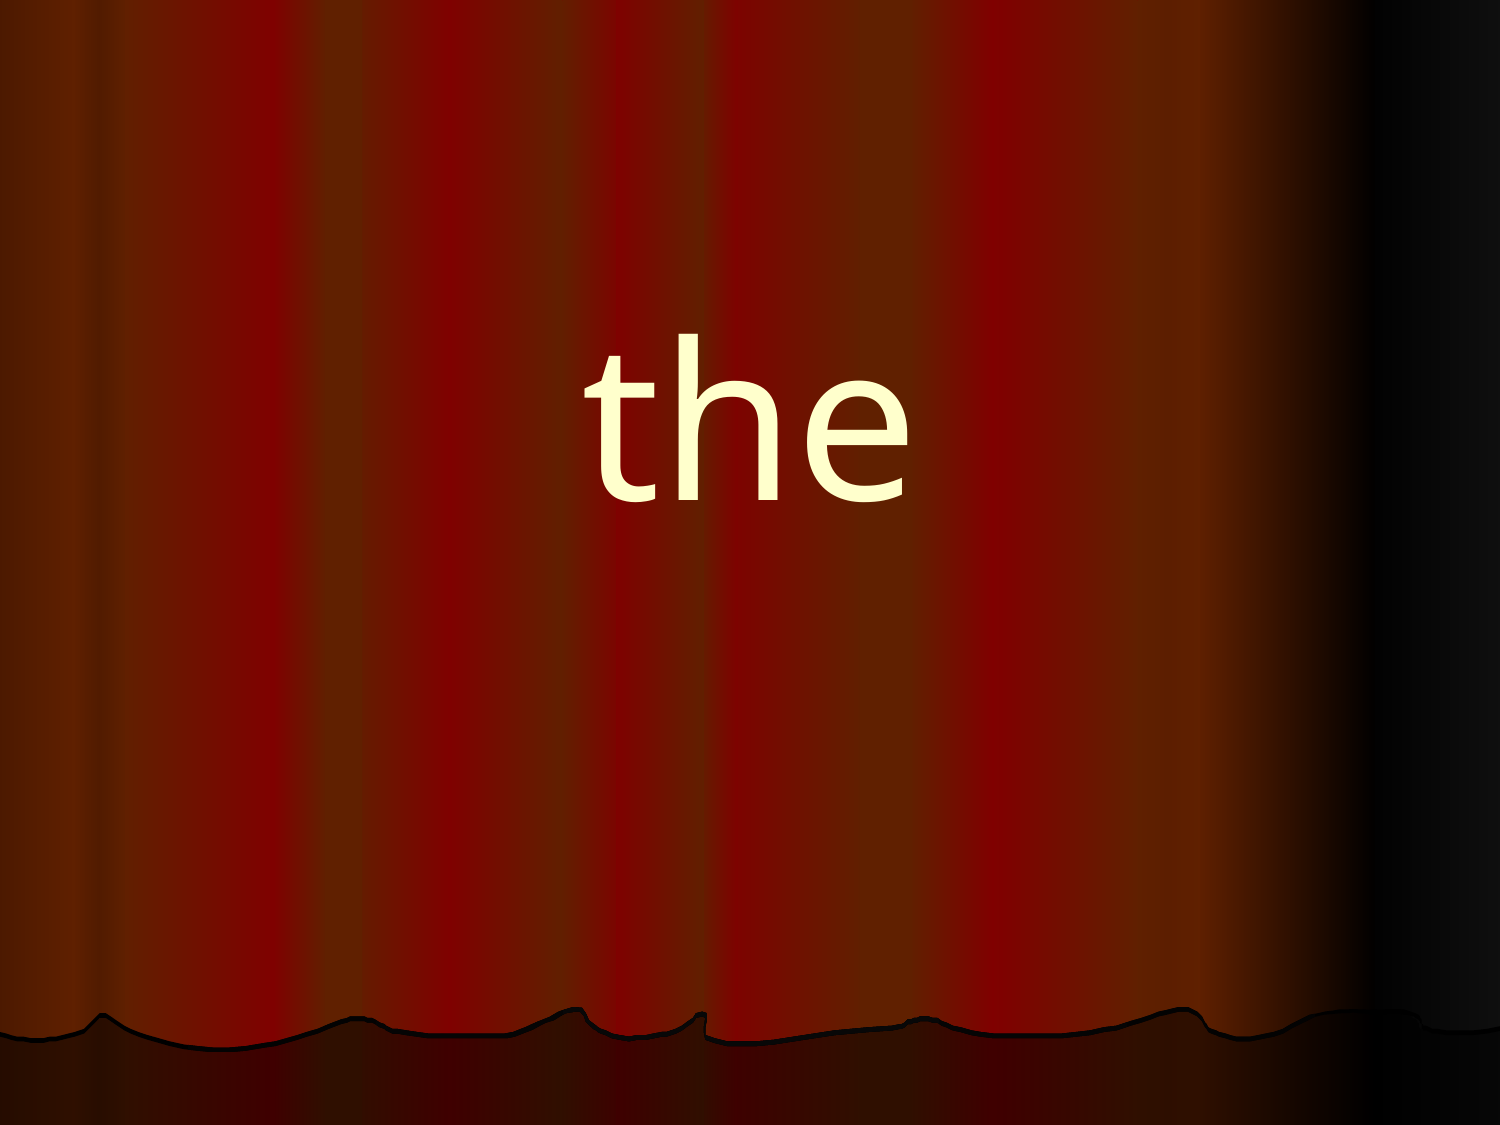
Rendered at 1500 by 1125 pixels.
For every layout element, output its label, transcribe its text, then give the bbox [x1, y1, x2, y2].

title the [112, 262, 1388, 563]
